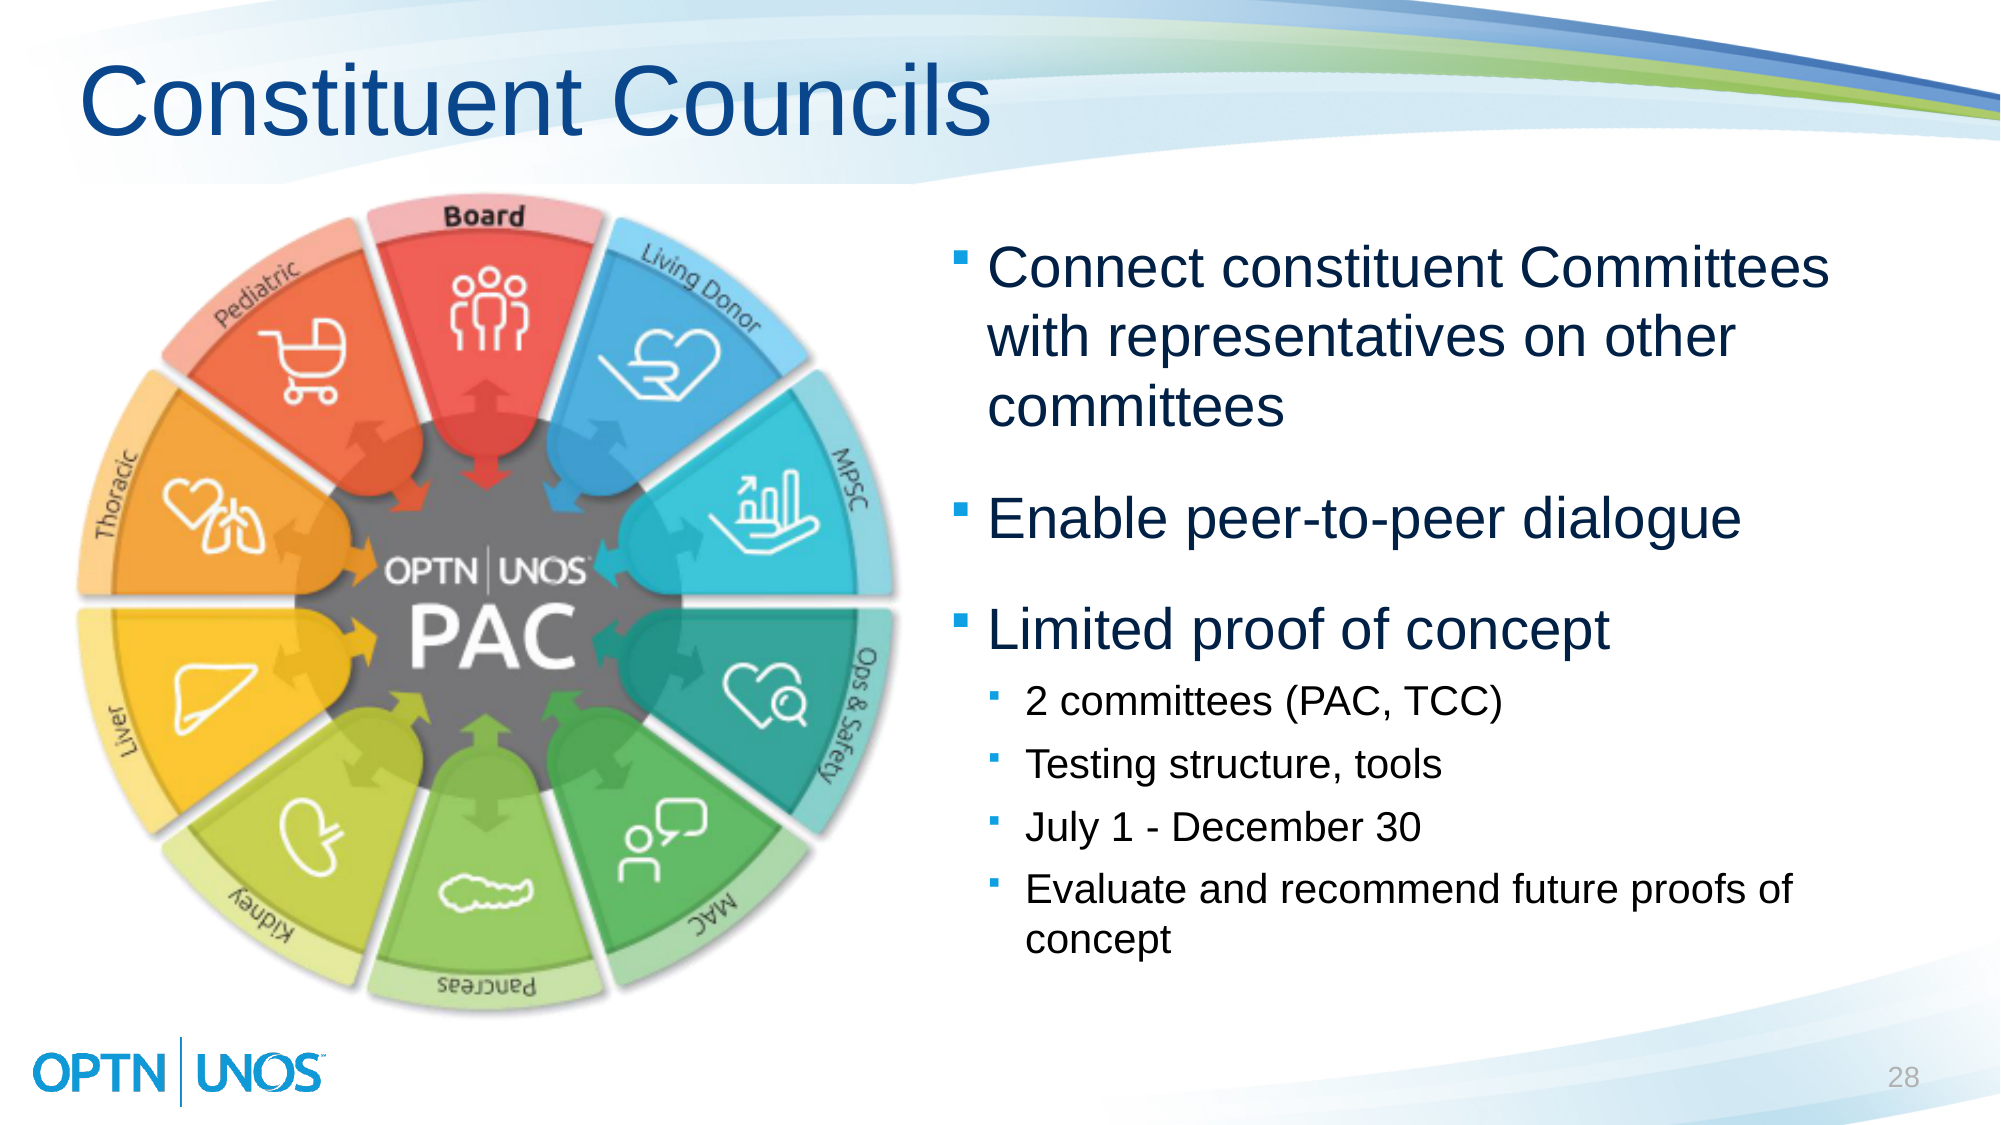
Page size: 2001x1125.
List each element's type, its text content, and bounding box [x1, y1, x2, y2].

title Constituent Councils [63, 25, 1976, 166]
picture [0, 0, 2001, 1125]
slide_number 28 [1596, 1046, 1936, 1106]
list Connect constituent Committees with representatives on other committees Enable peer-to-peer dialogue Limited proof of concept 2 committees (PAC, TCC) Testing structure, tools July 1 - December 30 Evaluate and recommend future proofs of concept [960, 221, 1933, 1027]
